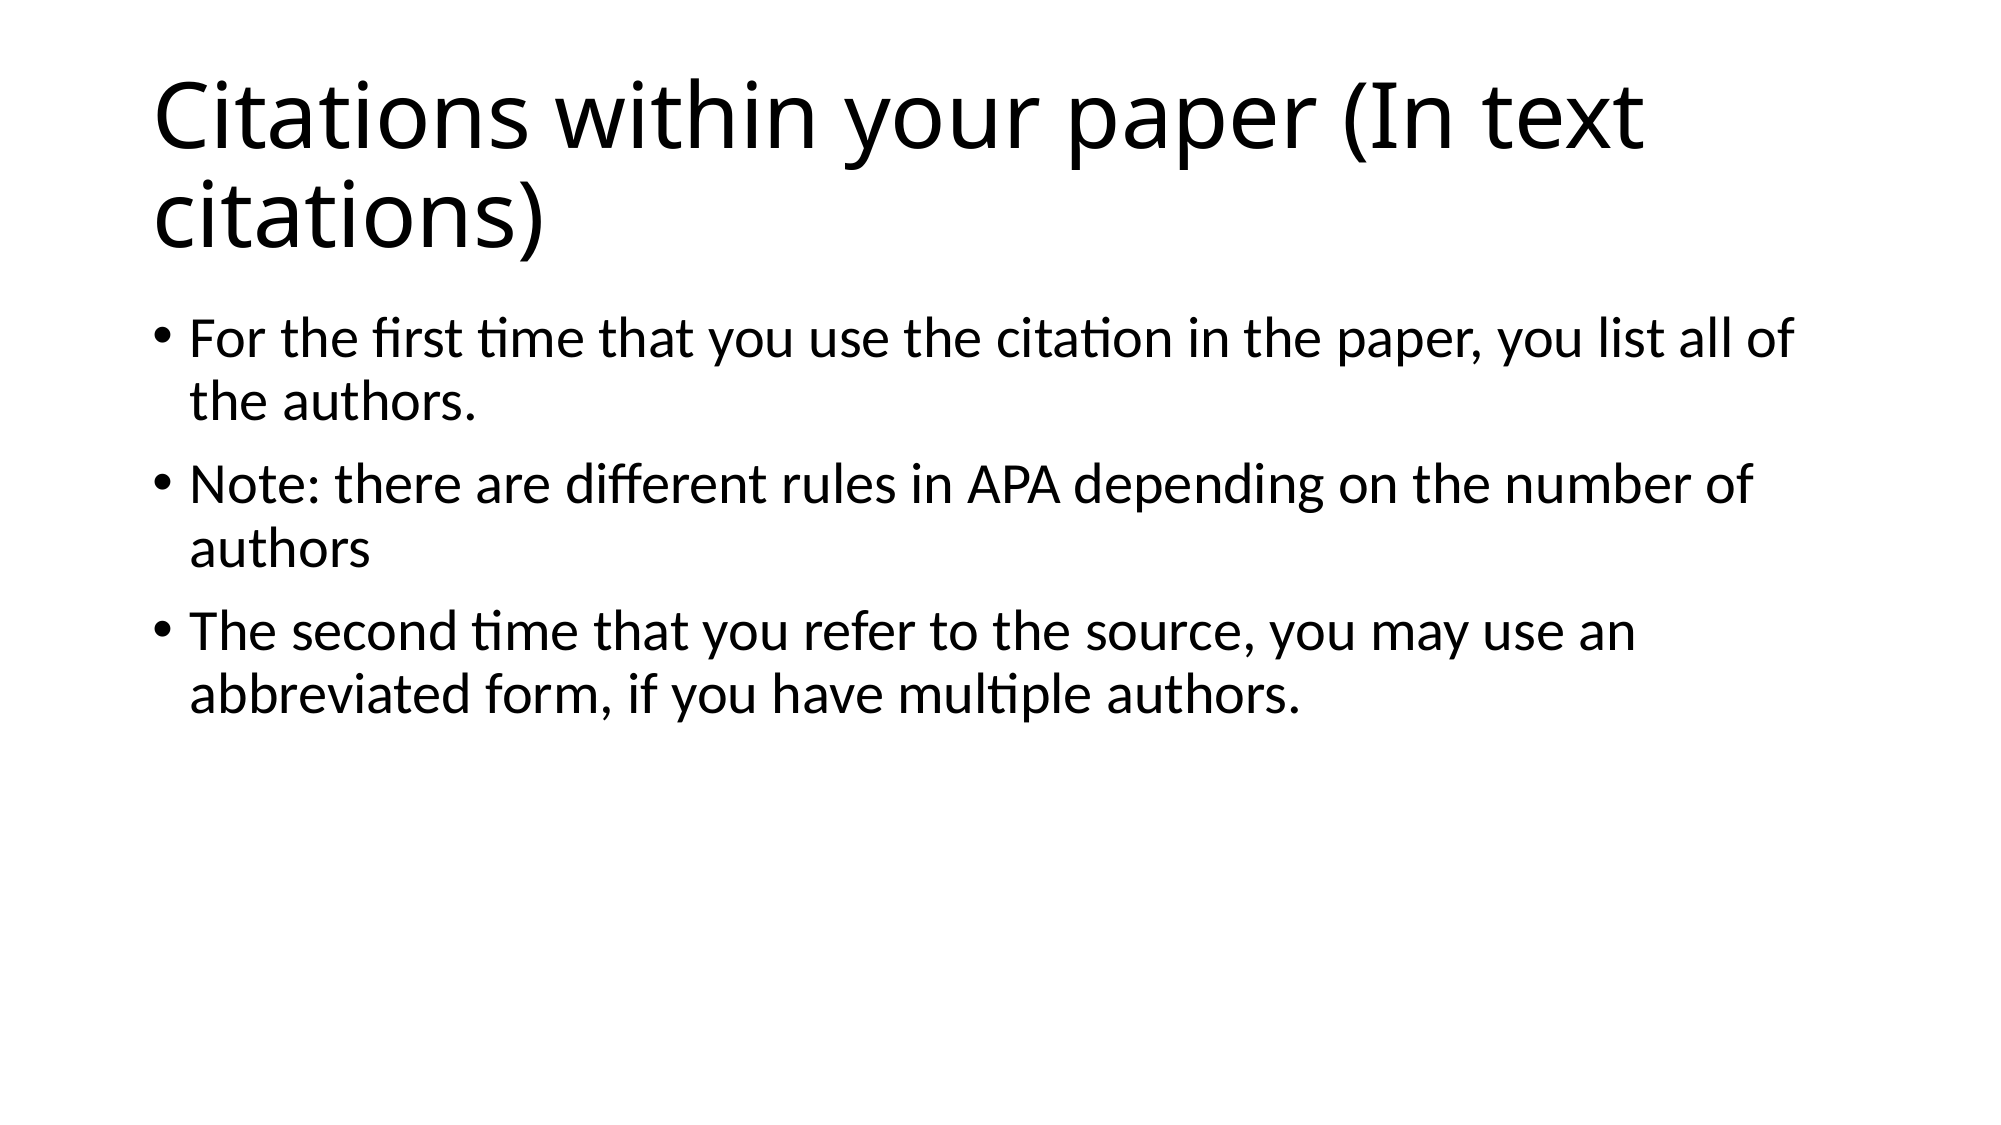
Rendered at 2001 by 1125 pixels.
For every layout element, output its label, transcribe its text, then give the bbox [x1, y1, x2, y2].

title Citations within your paper (In text citations) [137, 59, 1863, 278]
list For the first time that you use the citation in the paper, you list all of the authors. Note: there are different rules in APA depending on the number of authors The second time that you refer to the source, you may use an abbreviated form, if you have multiple authors. [137, 299, 1863, 1014]
